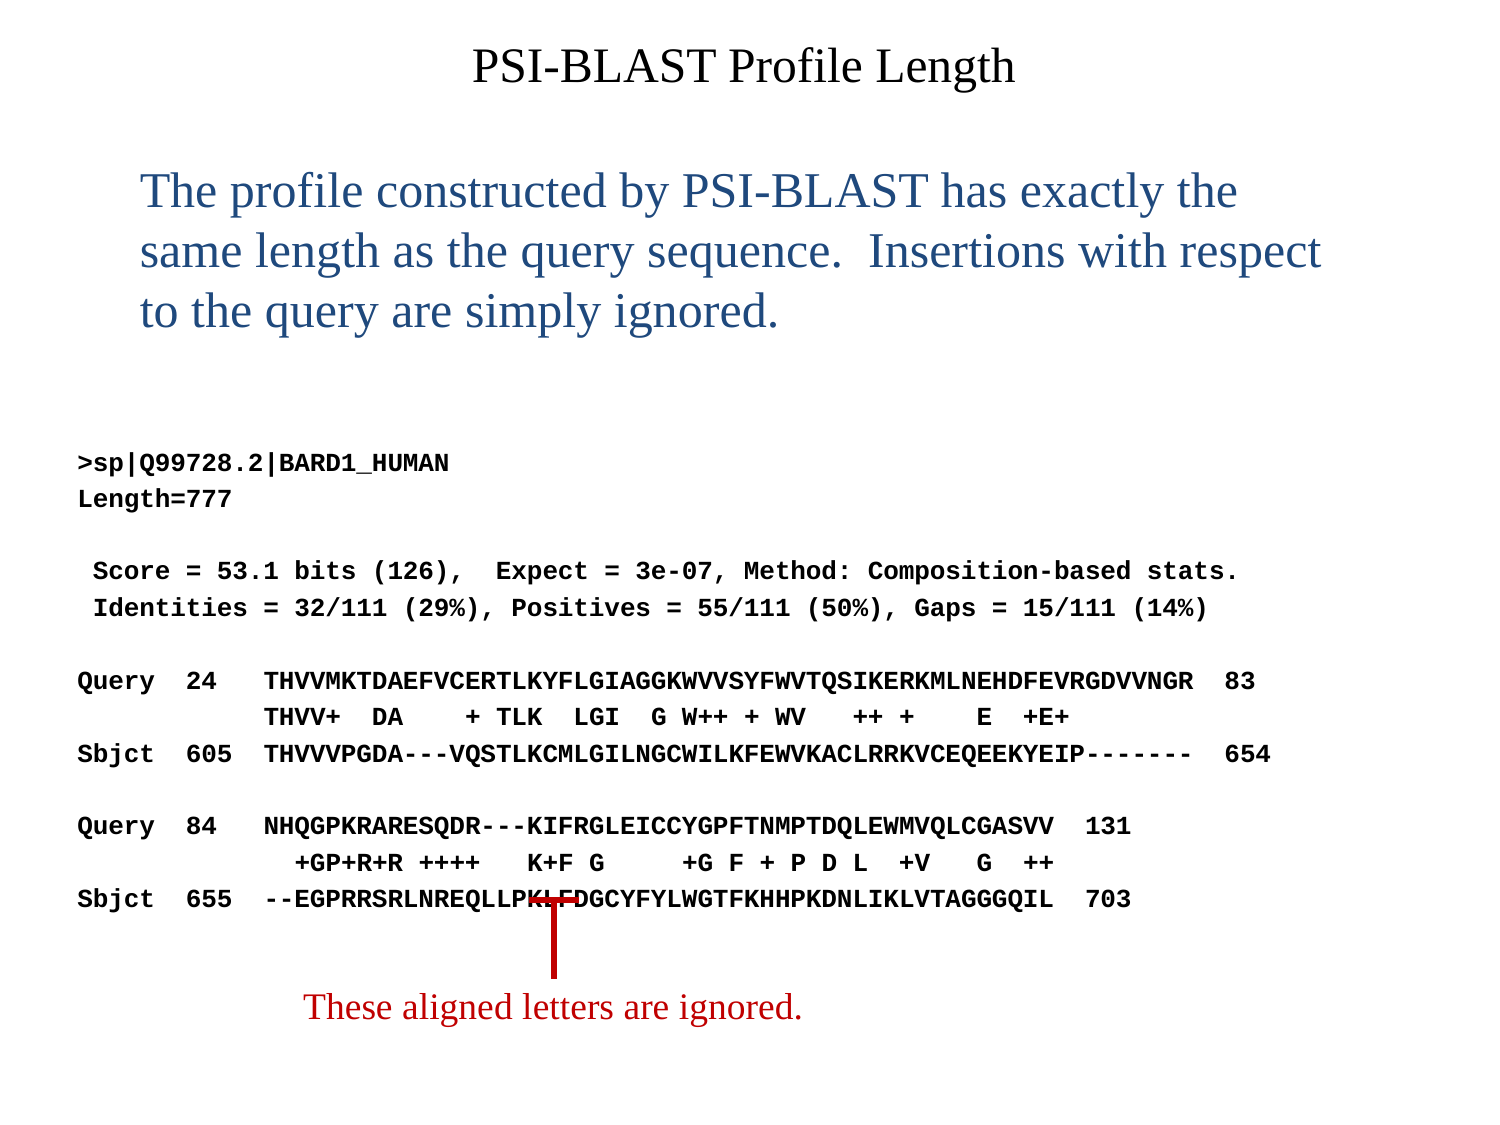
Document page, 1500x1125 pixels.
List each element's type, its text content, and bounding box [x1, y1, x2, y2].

text_box These aligned letters are ignored. [288, 974, 819, 1035]
title PSI-BLAST Profile Length [68, 24, 1419, 100]
list >sp|Q99728.2|BARD1_HUMAN Length=777 Score = 53.1 bits (126), Expect = 3e-07, Method: Composition-based stats. Identities = 32/111 (29%), Positives = 55/111 (50%), Gaps = 15/111 (14%) Query 24 THVVMKTDAEFVCERTLKYFLGIAGGKWVVSYFWVTQSIKERKMLNEHDFEVRGDVVNGR 83 THVV+ DA + TLK LGI G W++ + WV ++ + E +E+ Sbjct 605 THVVVPGDA---VQSTLKCMLGILNGCWILKFEWVKACLRRKVCEQEEKYEIP------- 654 Query 84 NHQGPKRARESQDR---KIFRGLEICCYGPFTNMPTDQLEWMVQLCGASVV 131 +GP+R+R ++++ K+F G +G F + P D L +V G ++ Sbjct 655 --EGPRRSRLNREQLLPKLFDGCYFYLWGTFKHHPKDNLIKLVTAGGGQIL 703 [62, 437, 1438, 925]
text_box The profile constructed by PSI-BLAST has exactly the same length as the query sequence. Insertions with respect to the query are simply ignored. [125, 149, 1363, 345]
